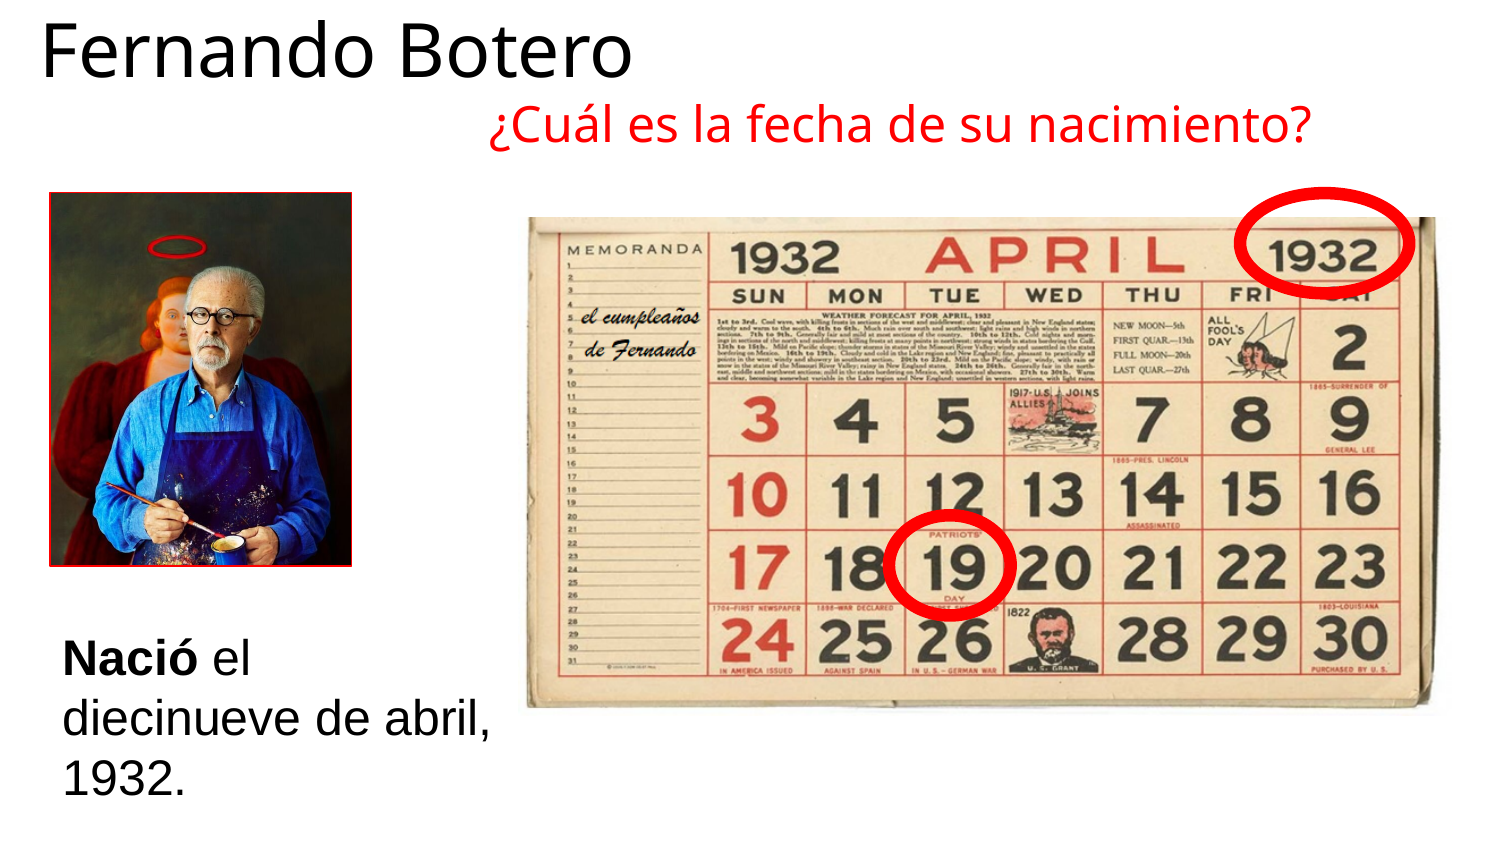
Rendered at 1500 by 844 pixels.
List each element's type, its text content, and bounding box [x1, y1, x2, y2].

picture [518, 217, 1452, 717]
text_box Nació el diecinueve de abril, 1932. [47, 610, 513, 711]
title Fernando Botero ¿Cuál es la fecha de su nacimiento? [24, 19, 1452, 168]
picture [50, 192, 351, 566]
text_box [1253, 193, 1396, 216]
